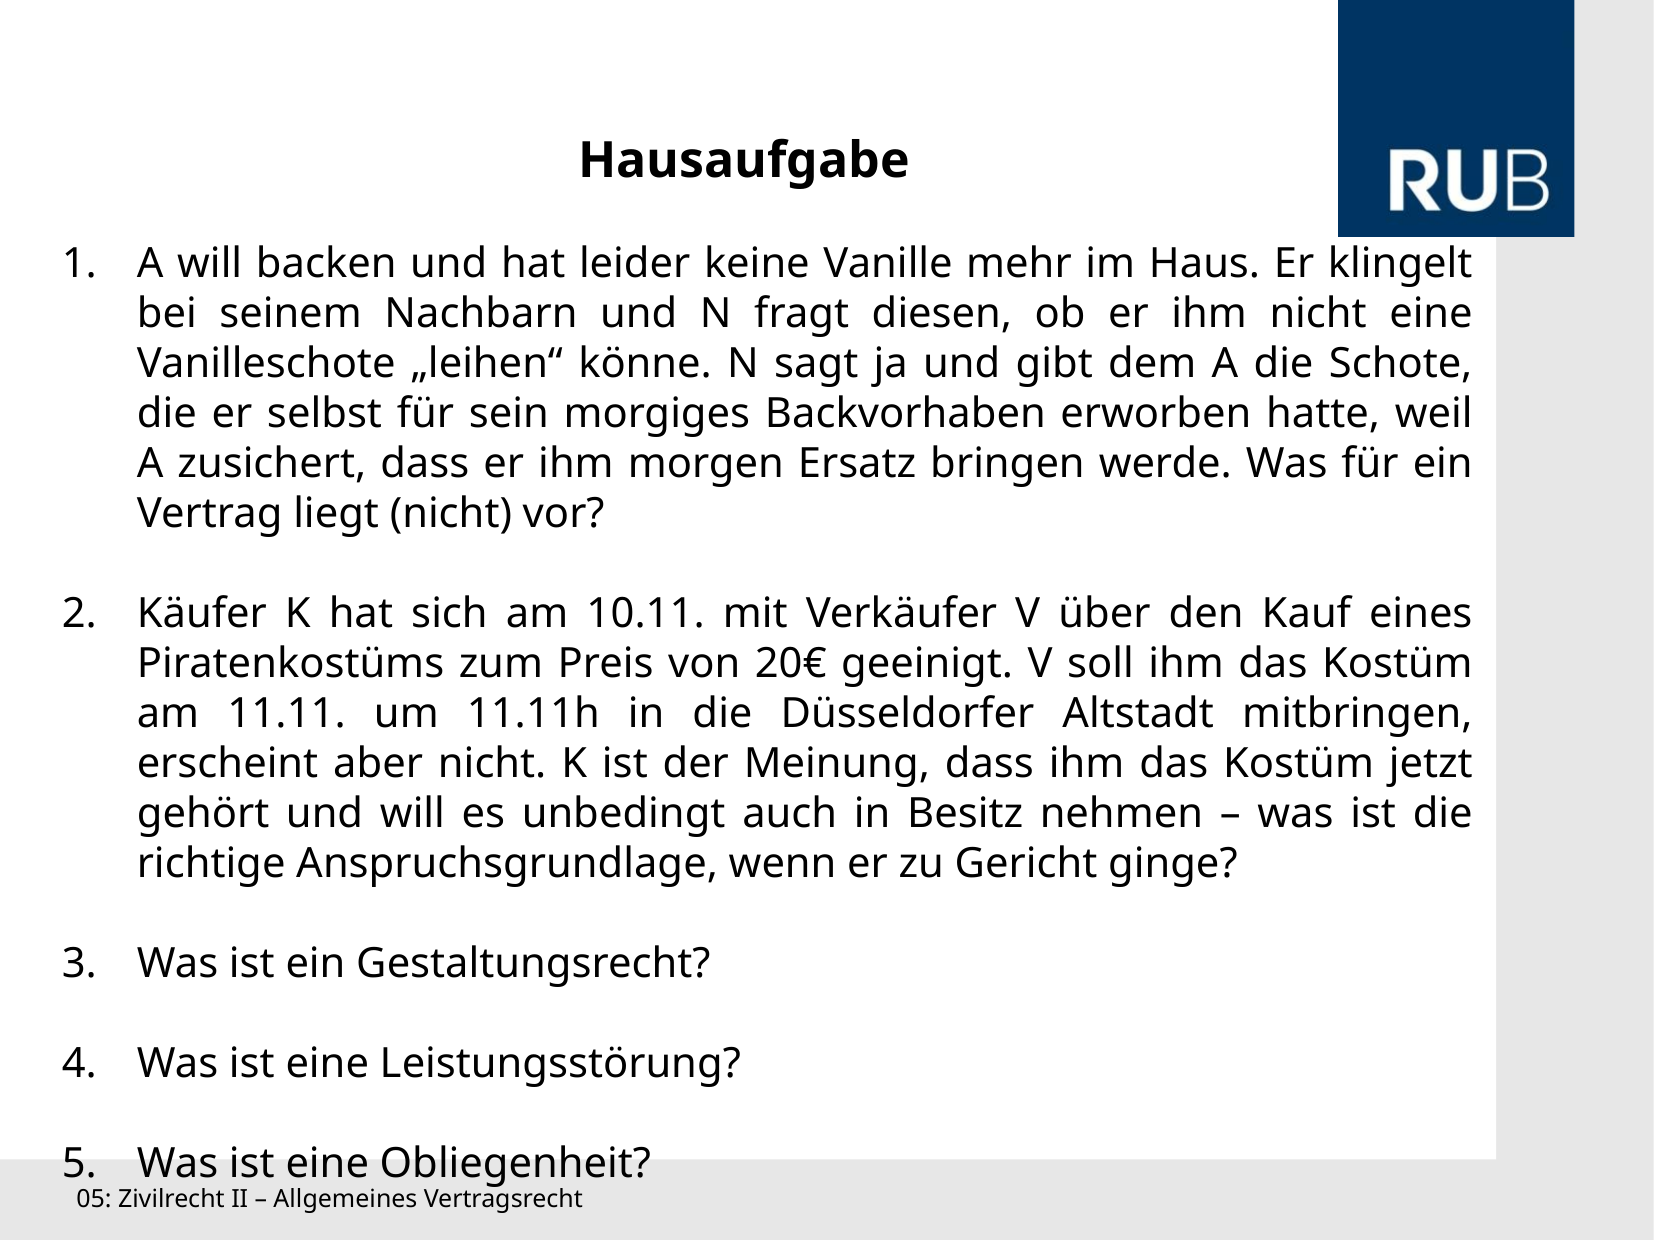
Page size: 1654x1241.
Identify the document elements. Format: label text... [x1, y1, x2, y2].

picture [1338, 0, 1575, 237]
text_box 05: Zivilrecht II – Allgemeines Vertragsrecht [61, 1175, 635, 1221]
text_box A will backen und hat leider keine Vanille mehr im Haus. Er klingelt bei seinem Nachbarn und N fragt diesen, ob er ihm nicht eine Vanilleschote „leihen“ könne. N sagt ja und gibt dem A die Schote, die er selbst für sein morgiges Backvorhaben erworben hatte, weil A zusichert, dass er ihm morgen Ersatz bringen werde. Was für ein Vertrag liegt (nicht) vor? Käufer K hat sich am 10.11. mit Verkäufer V über den Kauf eines Piratenkostüms zum Preis von 20€ geeinigt. V soll ihm das Kostüm am 11.11. um 11.11h in die Düsseldorfer Altstadt mitbringen, erscheint aber nicht. K ist der Meinung, dass ihm das Kostüm jetzt gehört und will es unbedingt auch in Besitz nehmen – was ist die richtige Anspruchsgrundlage, wenn er zu Gericht ginge? Was ist ein Gestaltungsrecht? Was ist eine Leistungsstörung? Was ist eine Obliegenheit? [47, 228, 1489, 1194]
text_box Hausaufgabe [563, 120, 925, 196]
